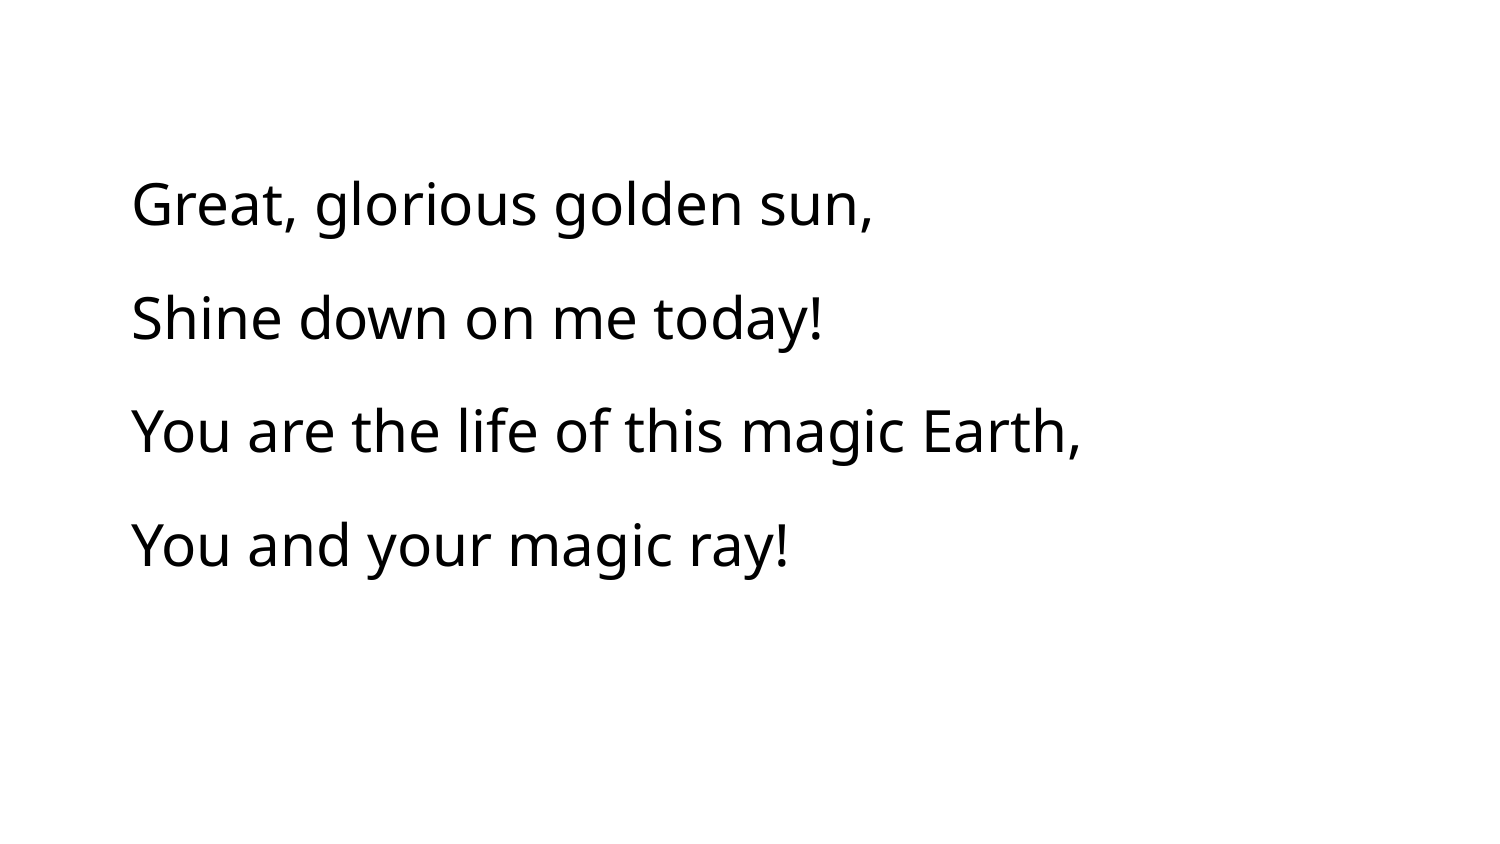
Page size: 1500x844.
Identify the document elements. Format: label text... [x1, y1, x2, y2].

list Great, glorious golden sun, Shine down on me today! You are the life of this magic Earth, You and your magic ray! [116, 141, 1417, 703]
